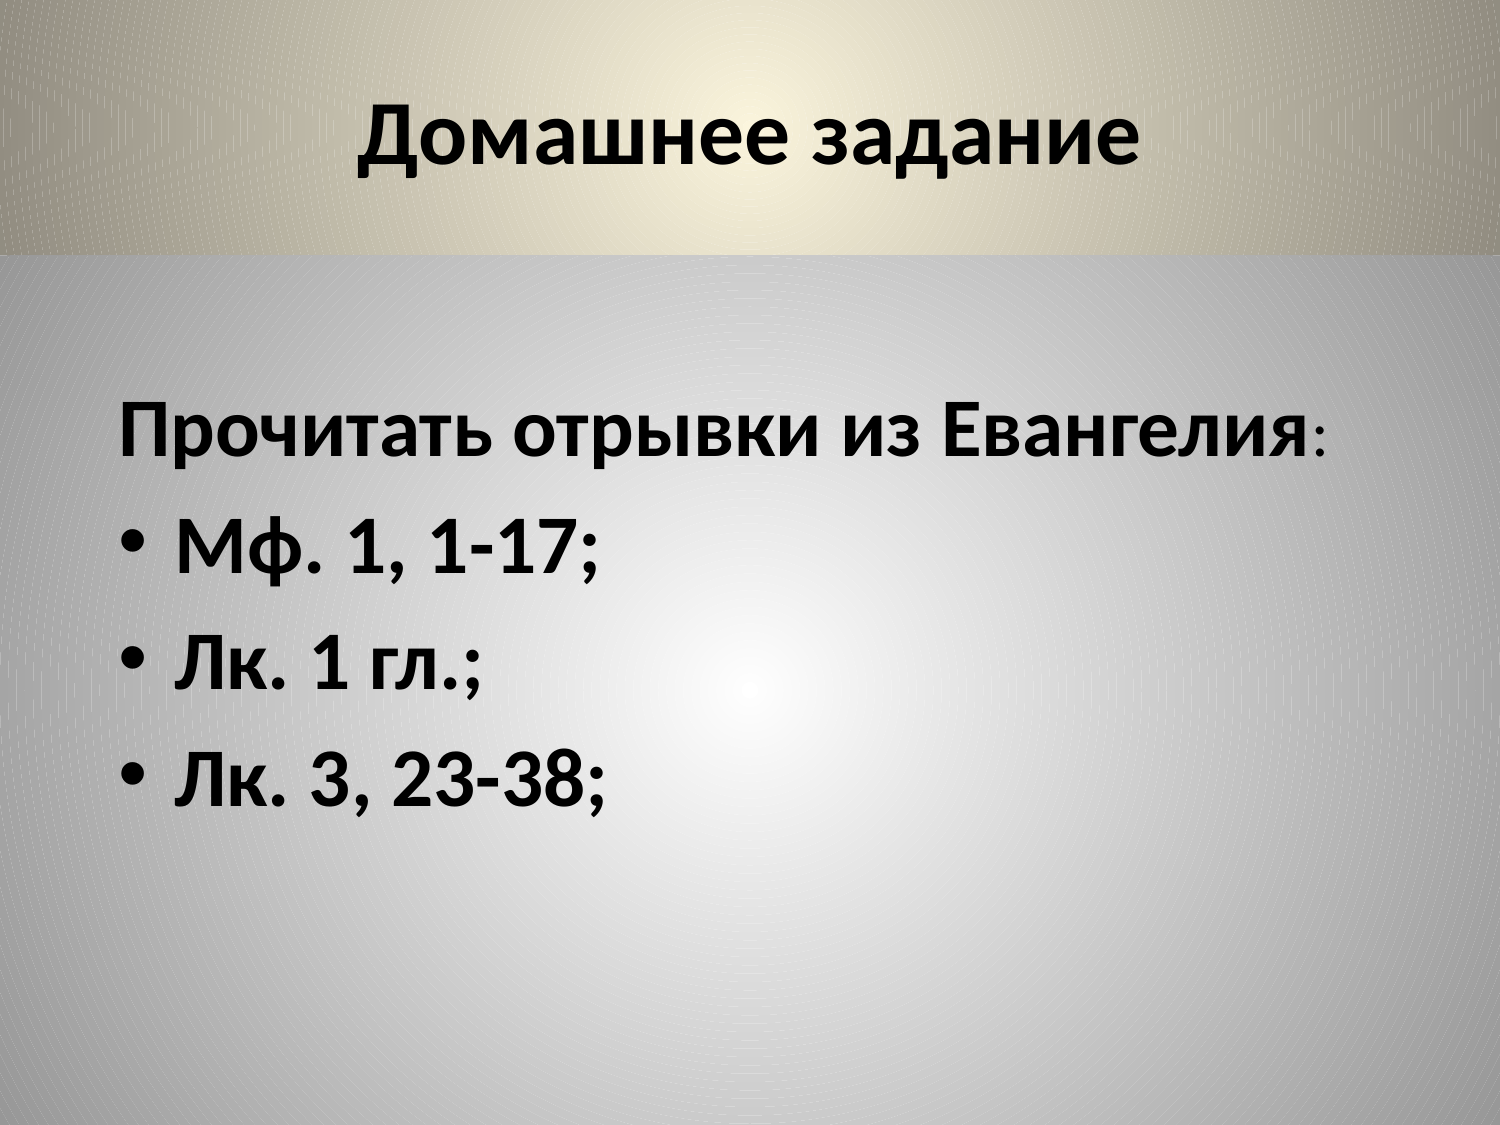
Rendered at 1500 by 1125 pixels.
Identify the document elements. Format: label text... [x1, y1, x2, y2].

list Прочитать отрывки из Евангелия: Мф. 1, 1-17; Лк. 1 гл.; Лк. 3, 23-38; [0, 255, 1500, 1125]
title Домашнее задание [0, 0, 1500, 255]
